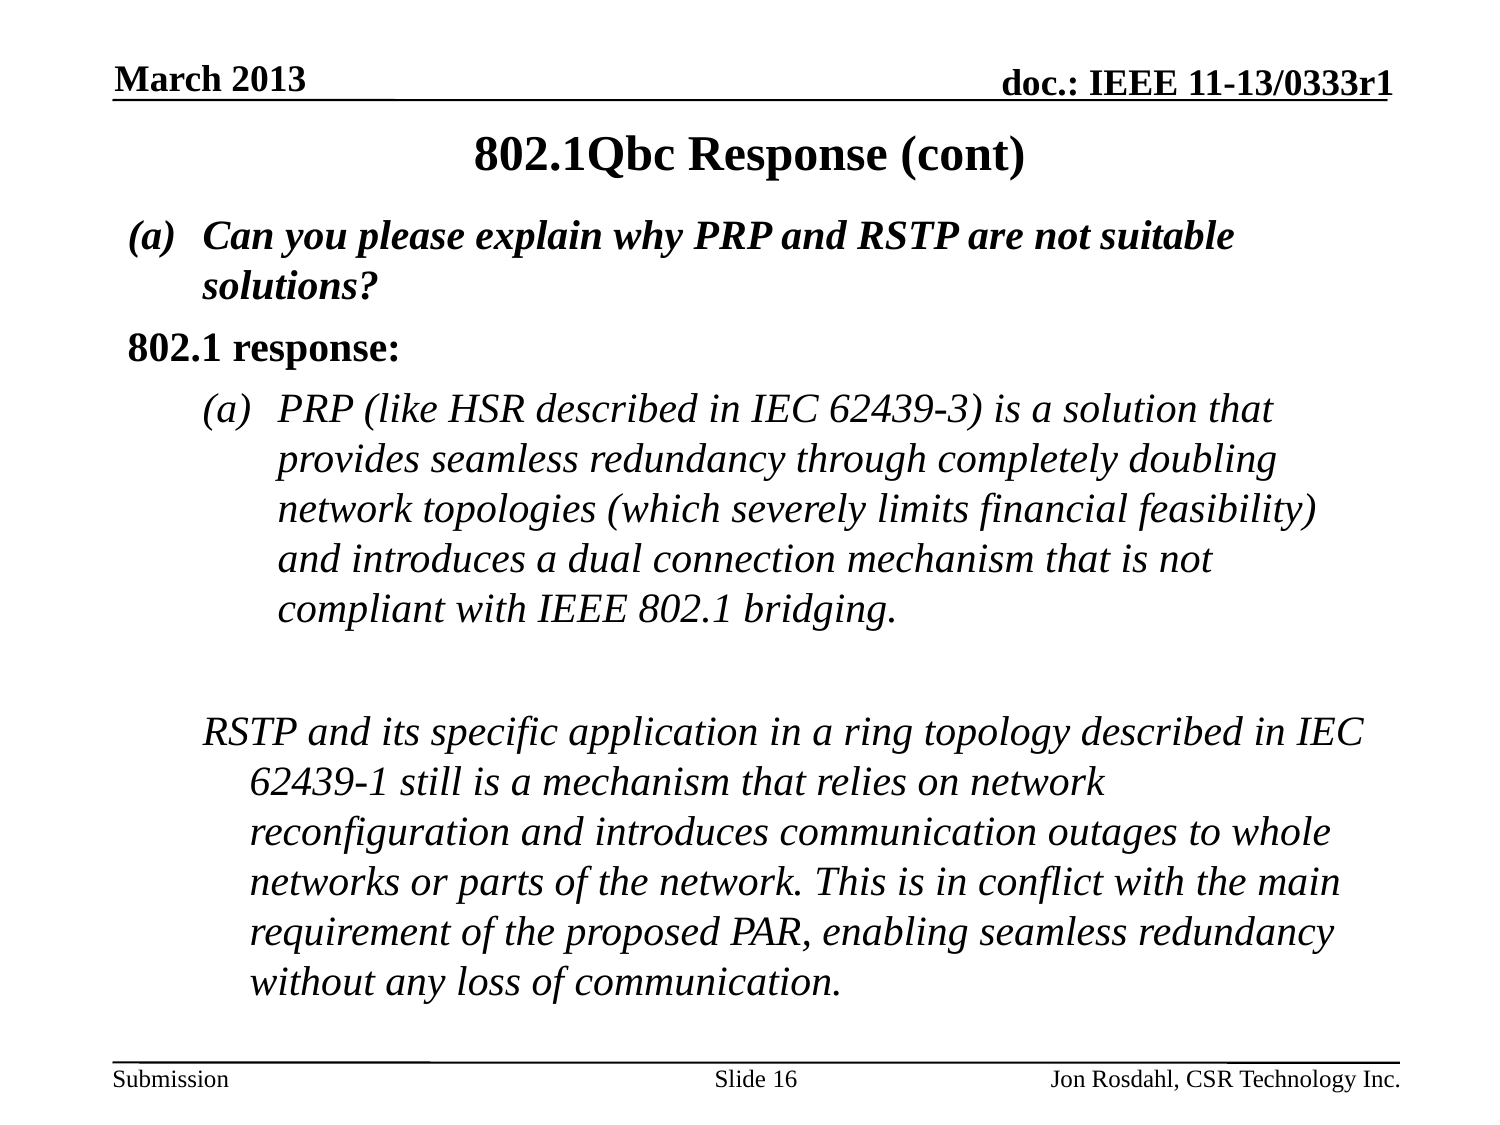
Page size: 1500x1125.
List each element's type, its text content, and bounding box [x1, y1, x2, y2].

title 802.1Qbc Response (cont) [112, 112, 1388, 188]
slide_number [114, 54, 423, 100]
slide_number Slide 16 [712, 1061, 800, 1123]
footer Jon Rosdahl, CSR Technology Inc. [878, 1061, 1402, 1093]
list Can you please explain why PRP and RSTP are not suitable solutions? 802.1 response: PRP (like HSR described in IEC 62439-3) is a solution that provides seamless redundancy through completely doubling network topologies (which severely limits financial feasibility) and introduces a dual connection mechanism that is not compliant with IEEE 802.1 bridging. RSTP and its specific application in a ring topology described in IEC 62439-1 still is a mechanism that relies on network reconfiguration and introduces communication outages to whole networks or parts of the network. This is in conflict with the main requirement of the proposed PAR, enabling seamless redundancy without any loss of communication. [112, 199, 1388, 1000]
